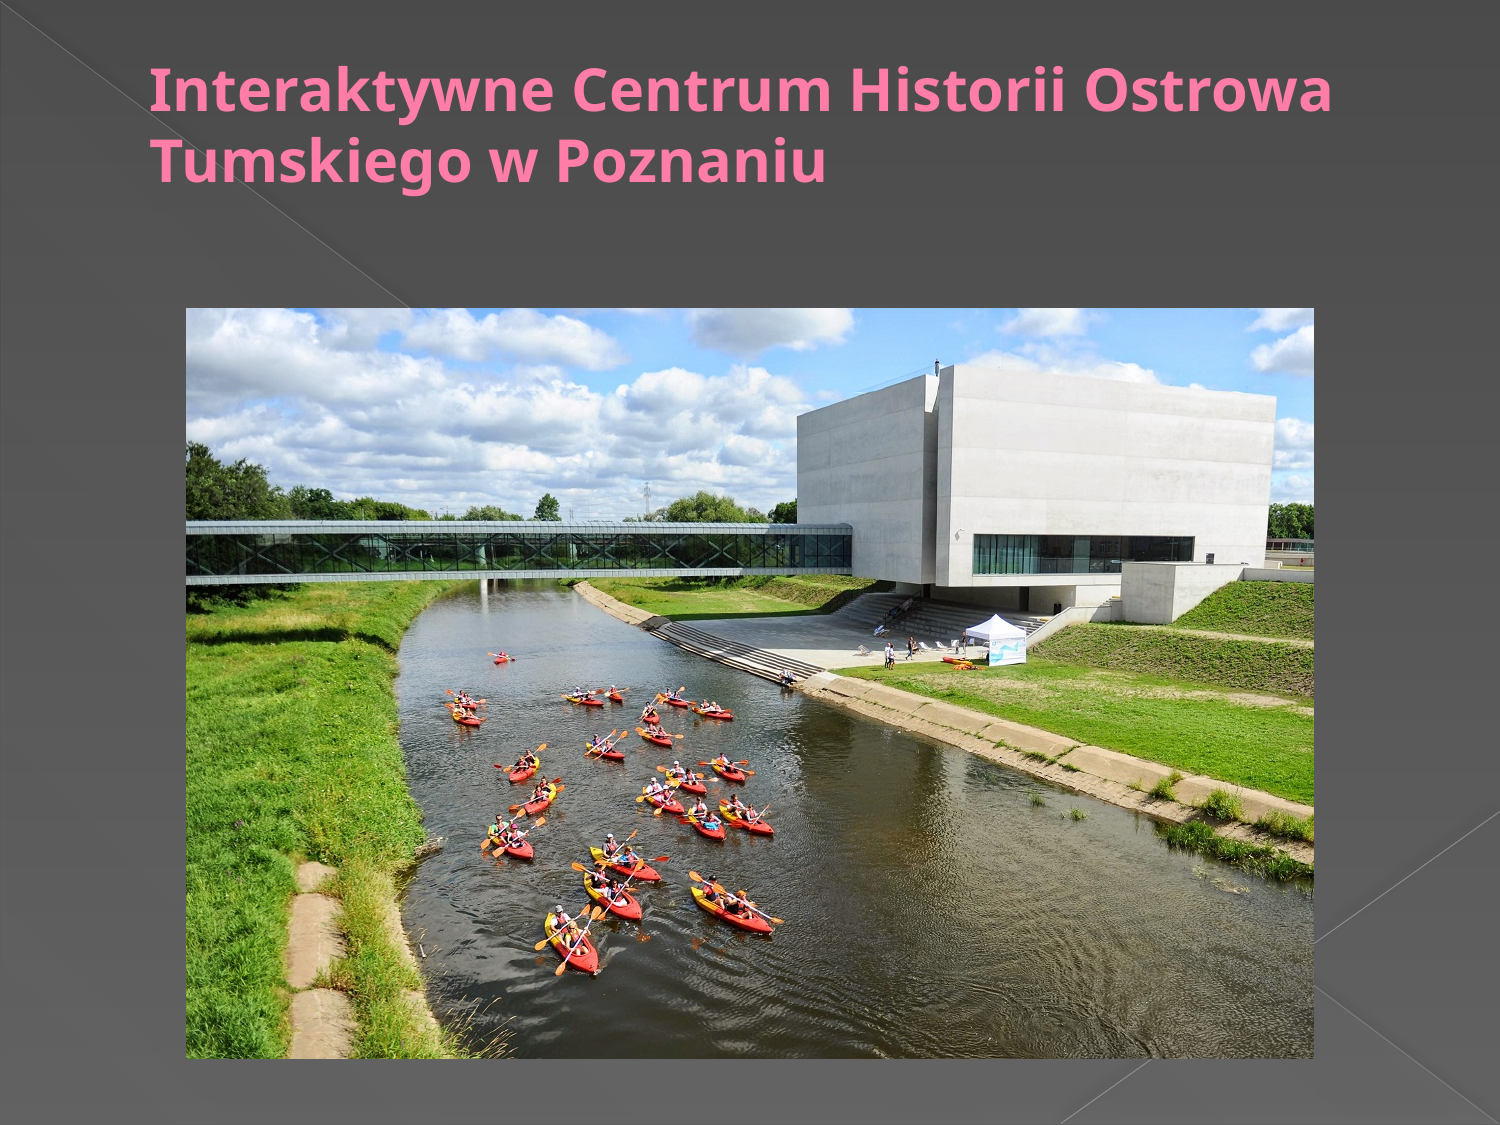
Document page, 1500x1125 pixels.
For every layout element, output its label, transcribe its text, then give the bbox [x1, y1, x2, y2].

title Interaktywne Centrum Historii Ostrowa Tumskiego w Poznaniu [75, 43, 1425, 274]
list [185, 308, 1315, 1060]
